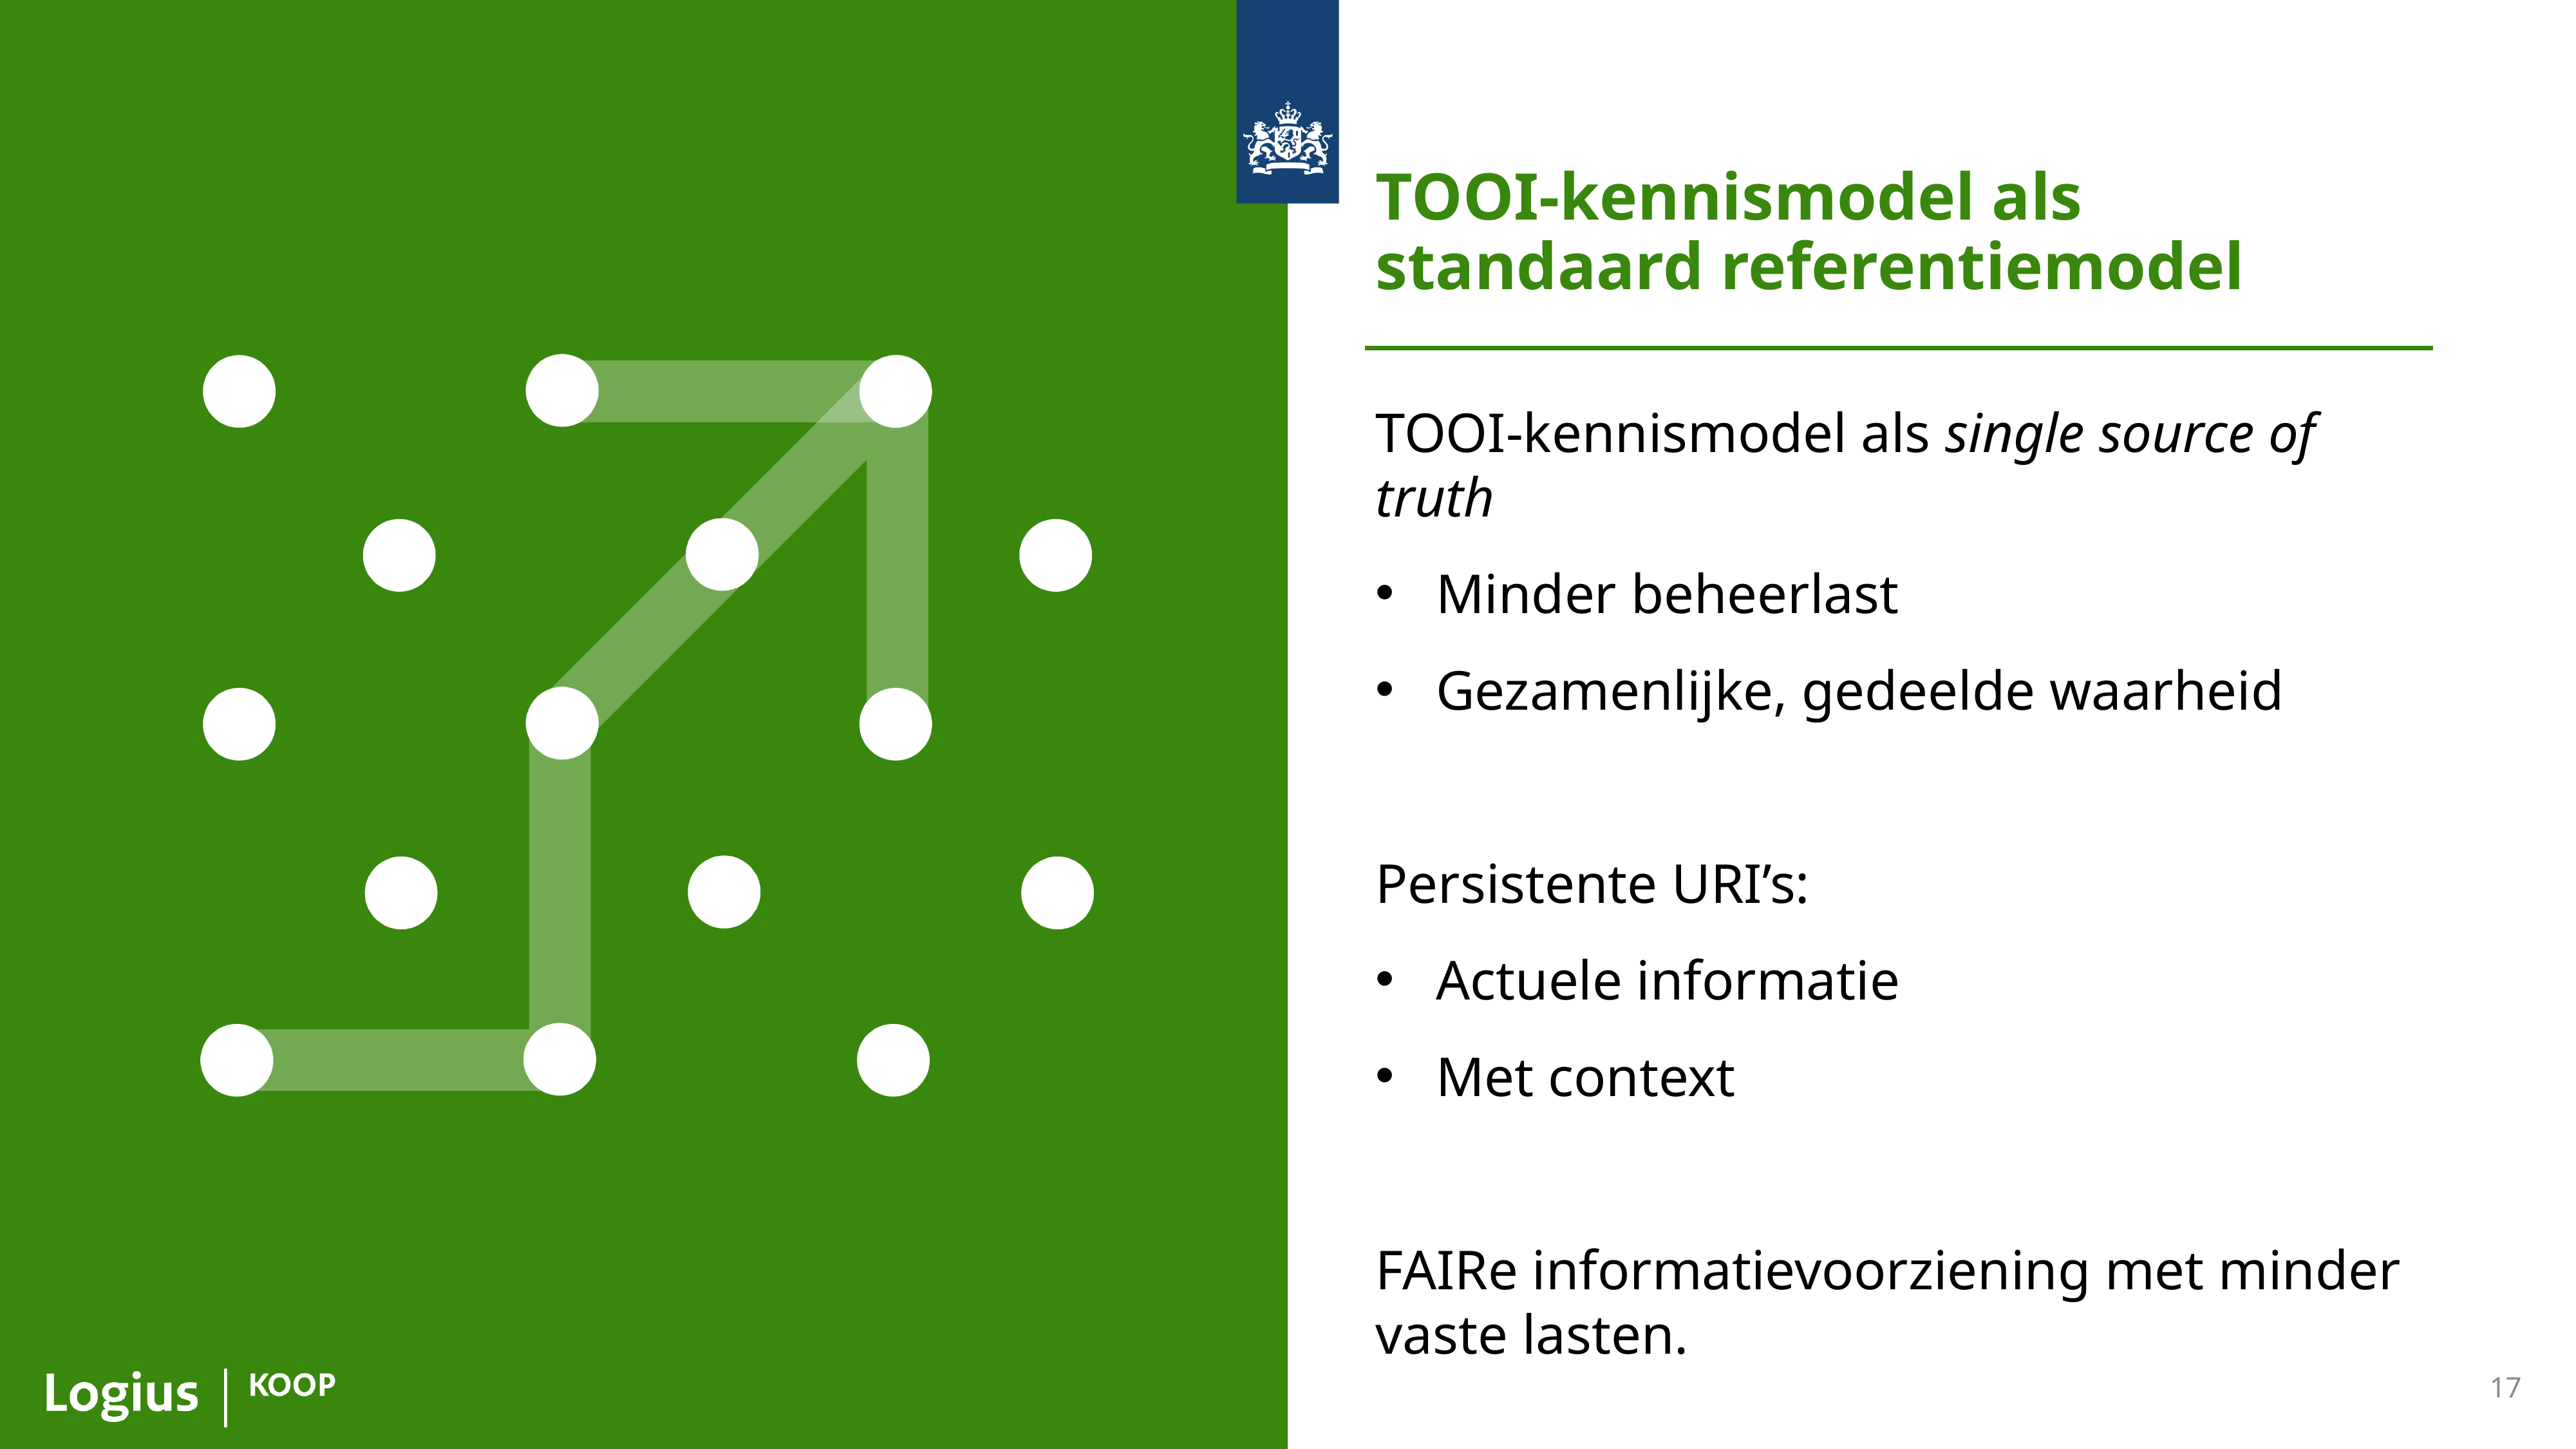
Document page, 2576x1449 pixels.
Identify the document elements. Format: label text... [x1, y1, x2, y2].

slide_number 17 [2367, 1350, 2532, 1428]
list TOOI-kennismodel als single source of truth Minder beheerlast Gezamenlijke, gedeelde waarheid Persistente URI’s: Actuele informatie Met context FAIRe informatievoorziening met minder vaste lasten. [1366, 393, 2434, 1403]
picture [200, 354, 1094, 1097]
list TOOI-kennismodel als standaard referentiemodel [1366, 133, 2434, 308]
picture [1236, 0, 1339, 254]
picture [33, 1356, 348, 1439]
